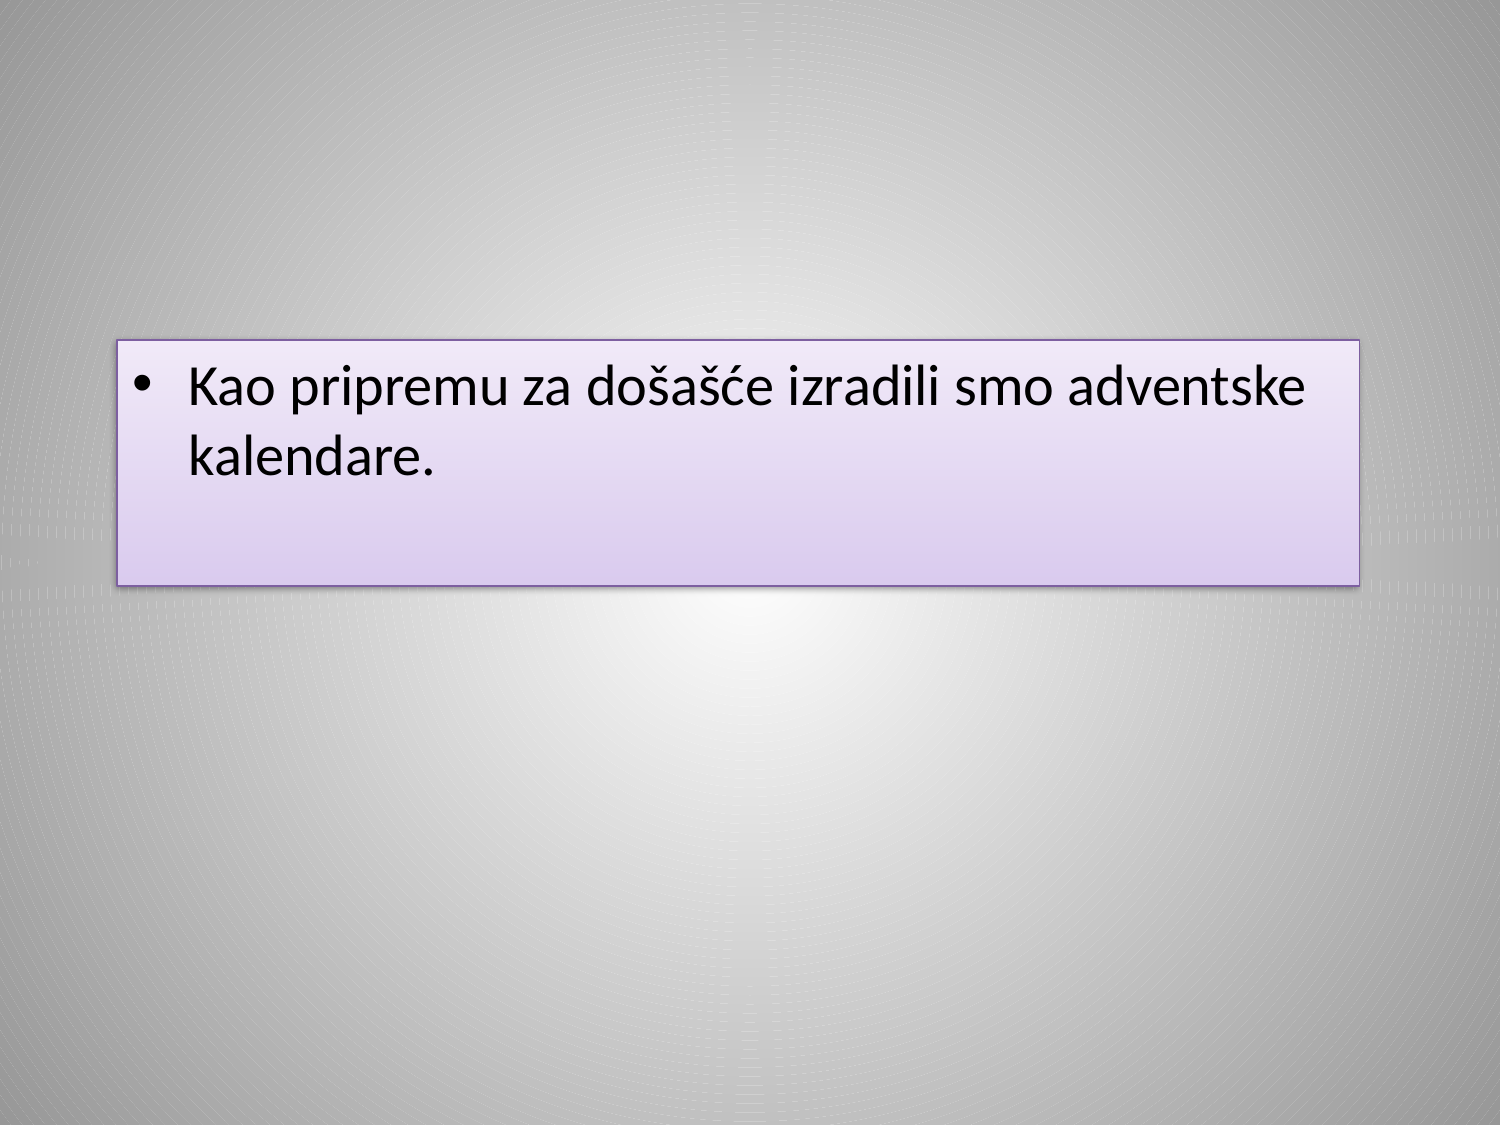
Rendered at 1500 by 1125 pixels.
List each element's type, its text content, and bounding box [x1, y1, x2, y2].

list Kao pripremu za došašće izradili smo adventske kalendare. [116, 339, 1360, 587]
